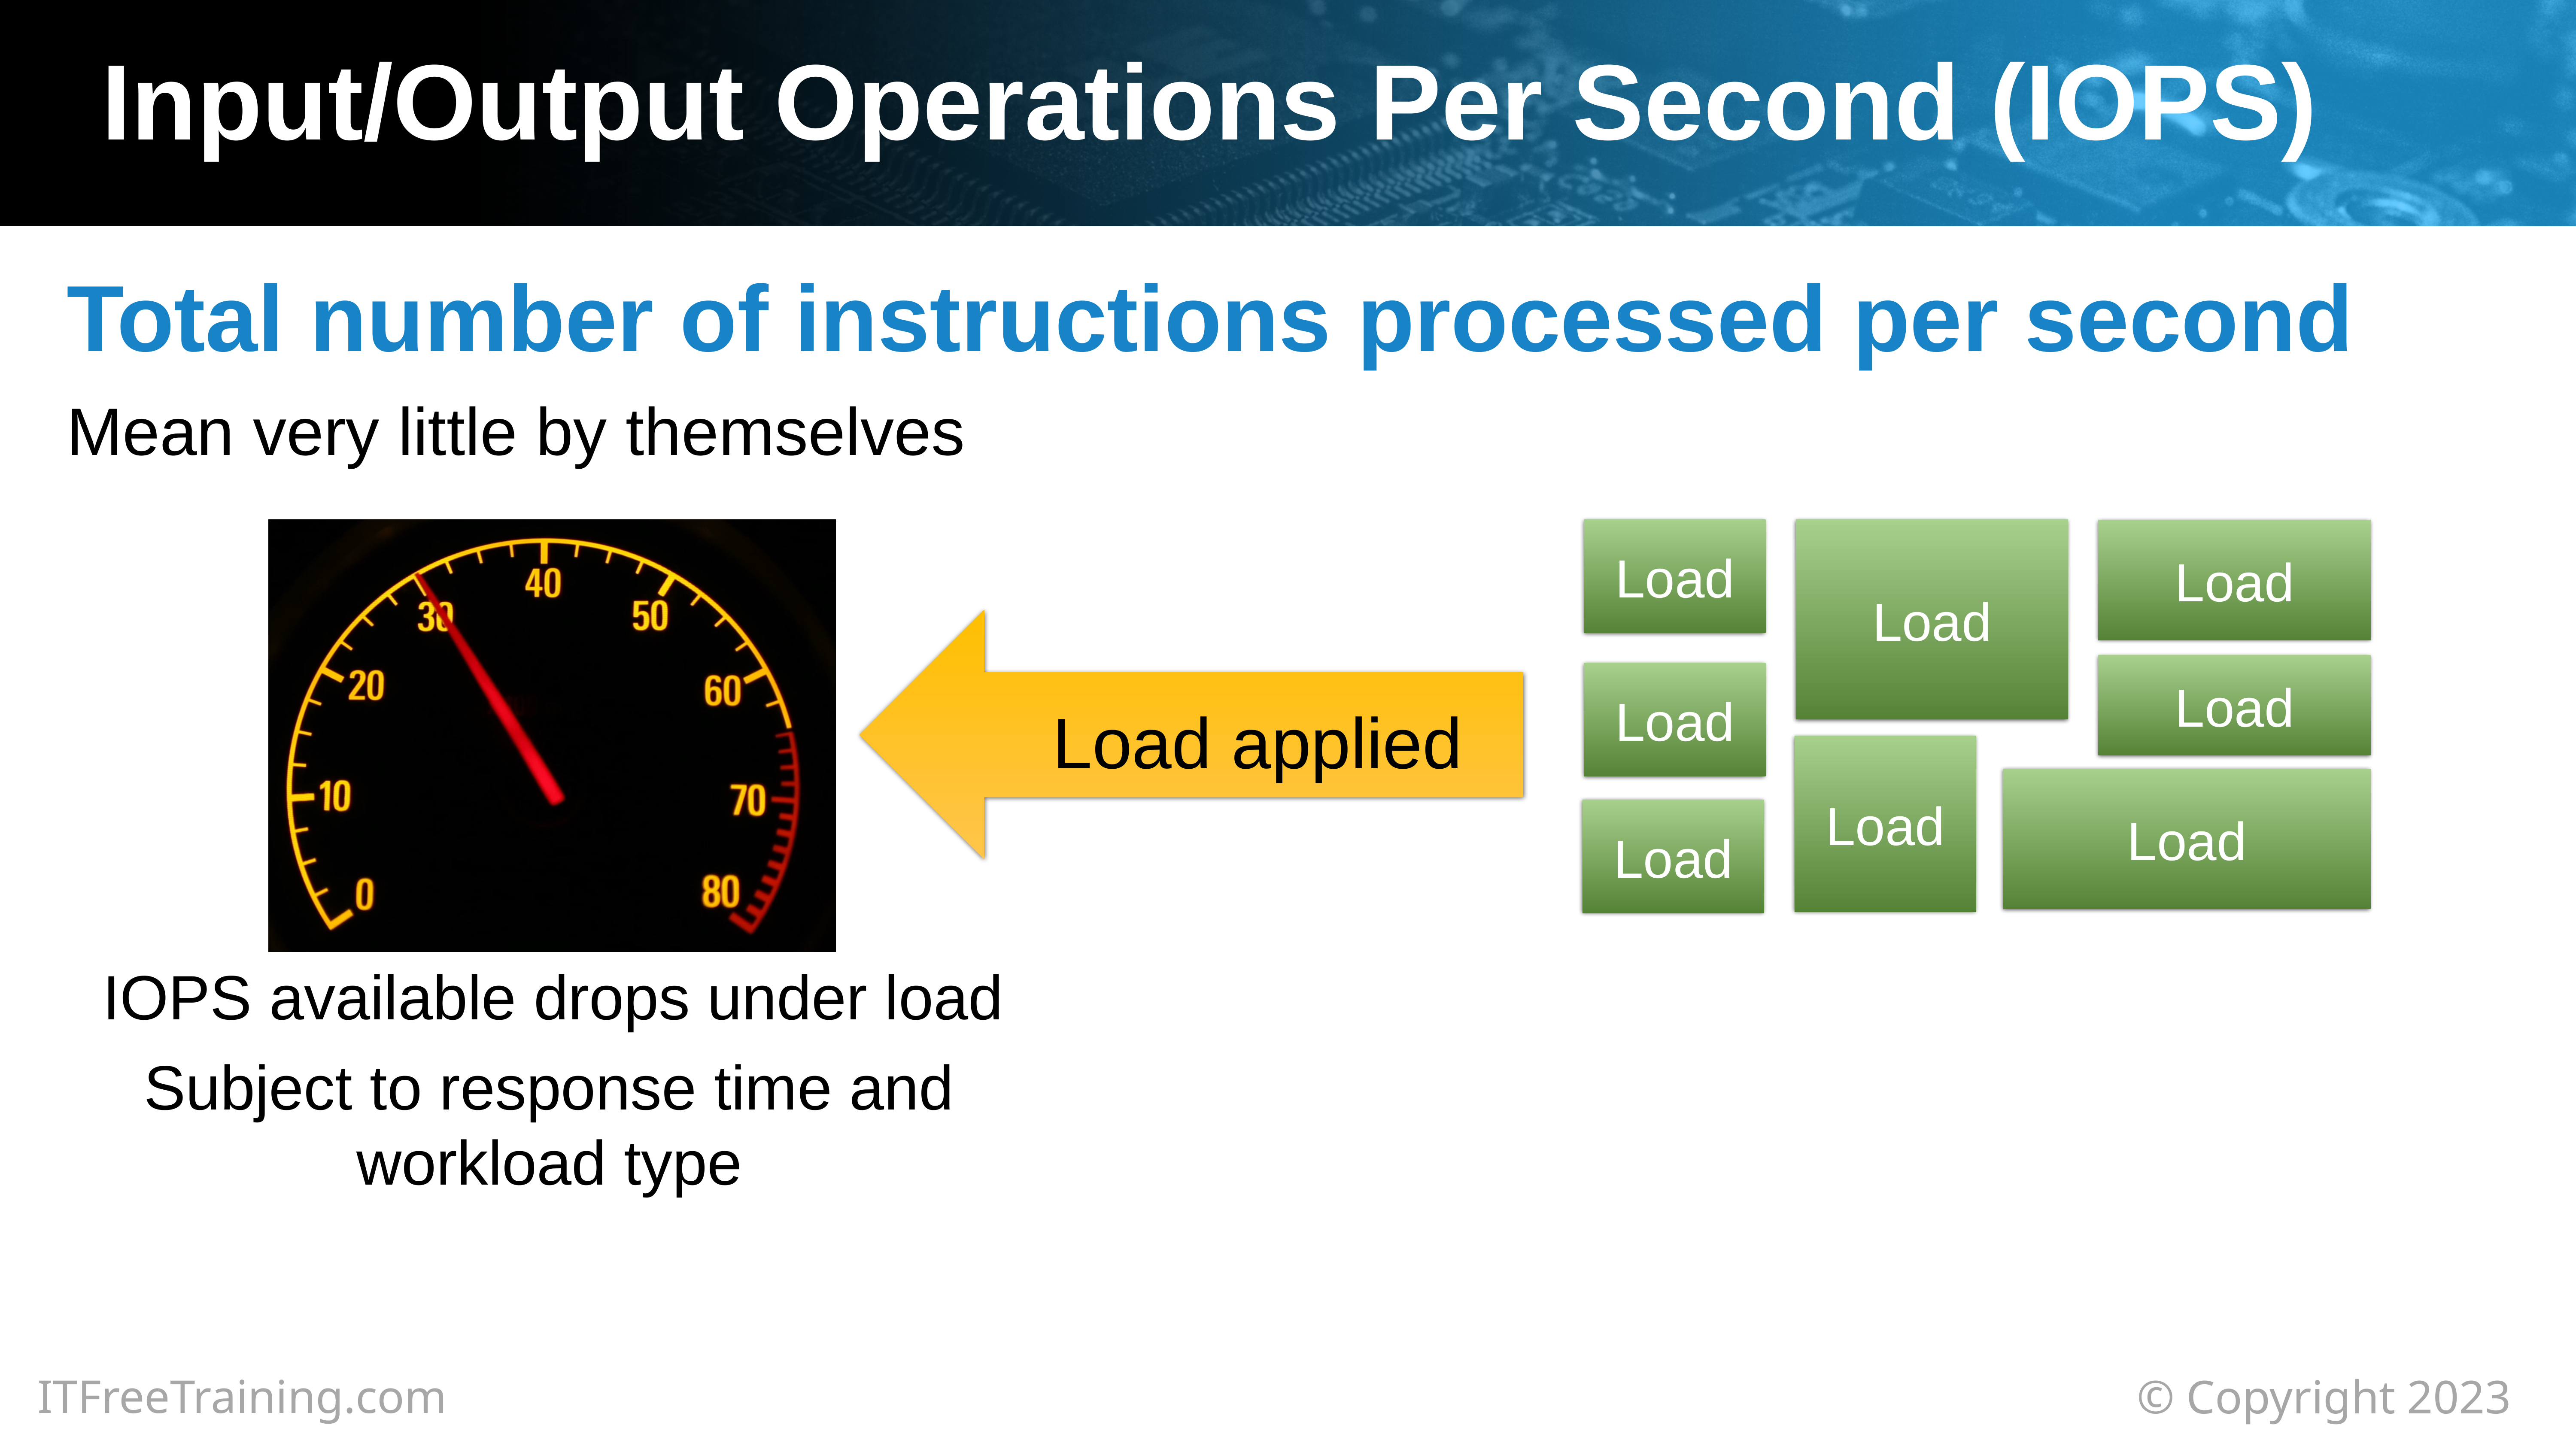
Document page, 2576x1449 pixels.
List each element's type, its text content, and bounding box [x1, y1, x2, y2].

text_box Load [1584, 519, 1766, 633]
text_box Load [2098, 655, 2371, 755]
text_box Load [2098, 520, 2371, 640]
text_box IOPS available drops under load [64, 954, 1042, 1035]
text_box © Copyright 2023 [2118, 1365, 2576, 1426]
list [0, 0, 2576, 226]
text_box Load [2003, 769, 2371, 909]
text_box Load applied [1046, 694, 1469, 786]
text_box [860, 610, 1524, 860]
text_box Load [1795, 519, 2069, 719]
text_box Mean very little by themselves [60, 385, 1349, 472]
text_box Total number of instructions processed per second [60, 254, 2516, 373]
text_box ITFreeTraining.com [31, 1365, 504, 1426]
text_box Load [1582, 800, 1764, 913]
text_box Load [1584, 663, 1766, 776]
text_box Load [1794, 736, 1976, 912]
text_box Subject to response time and workload type [60, 1044, 1039, 1200]
picture [268, 519, 836, 952]
